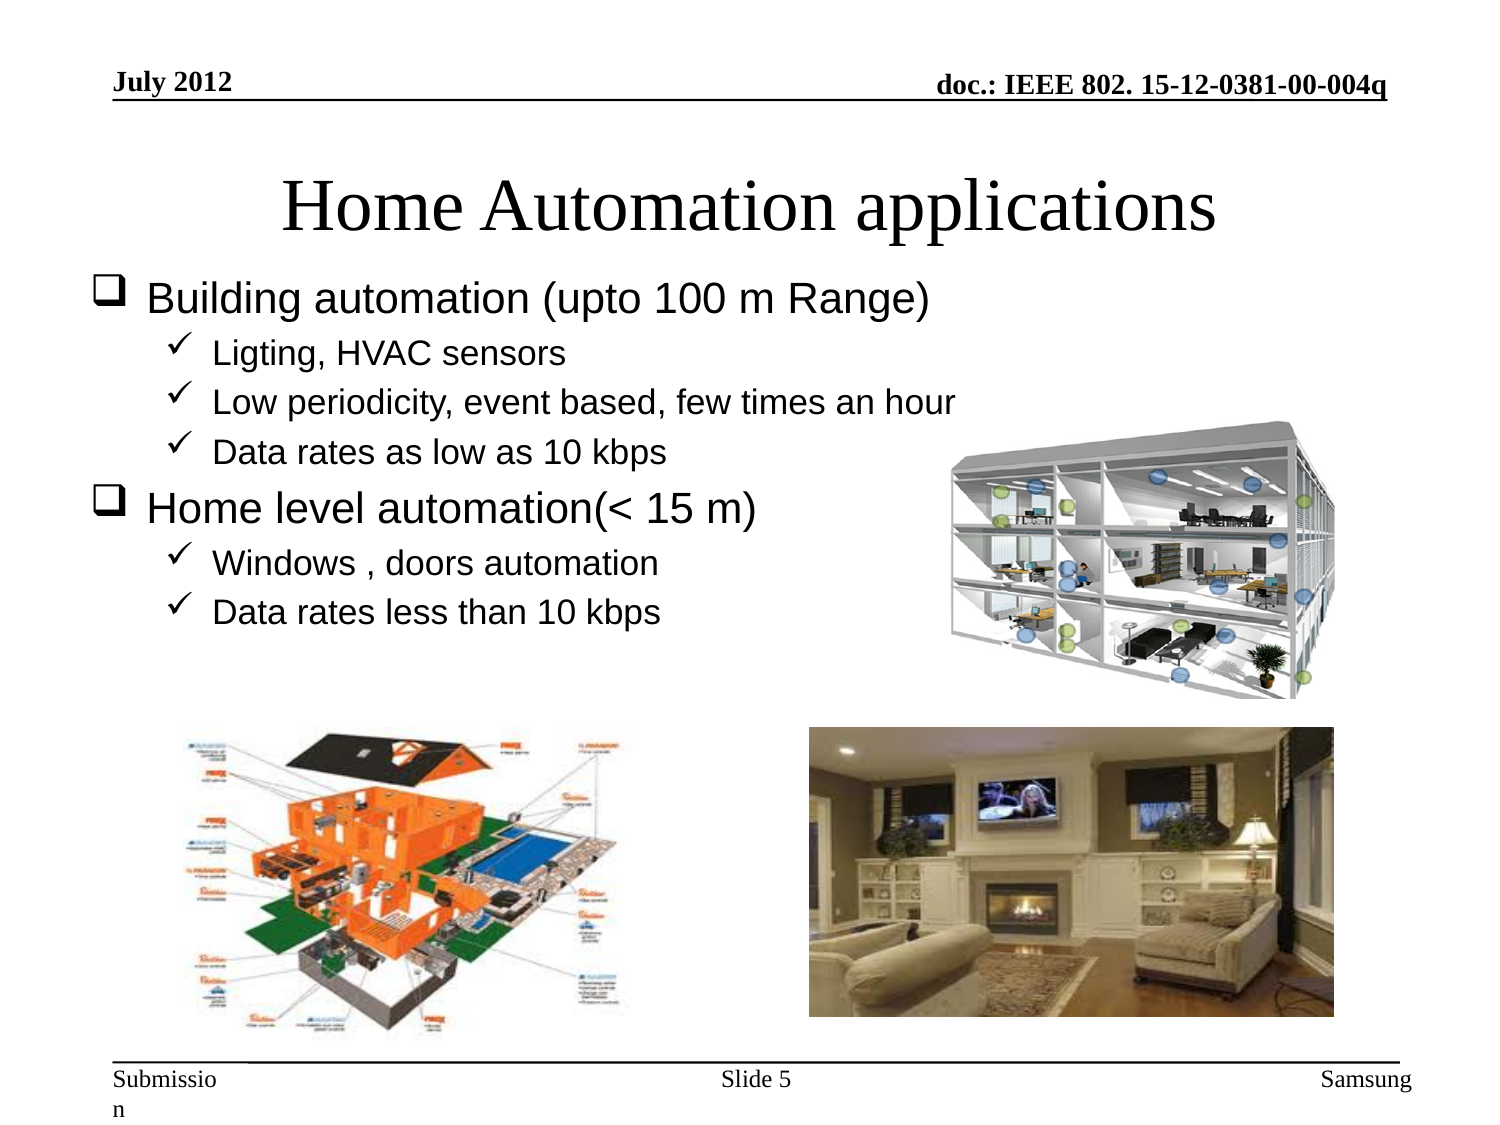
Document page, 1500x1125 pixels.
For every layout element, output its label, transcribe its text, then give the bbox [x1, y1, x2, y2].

title Home Automation applications [112, 112, 1388, 288]
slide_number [112, 61, 376, 98]
picture [182, 727, 634, 1044]
list Building automation (upto 100 m Range) Ligting, HVAC sensors Low periodicity, event based, few times an hour Data rates as low as 10 kbps Home level automation(< 15 m) Windows , doors automation Data rates less than 10 kbps [74, 262, 1051, 738]
footer Samsung [899, 1061, 1413, 1093]
picture [808, 727, 1335, 1018]
picture [894, 420, 1376, 700]
slide_number Slide 5 [706, 1061, 806, 1093]
